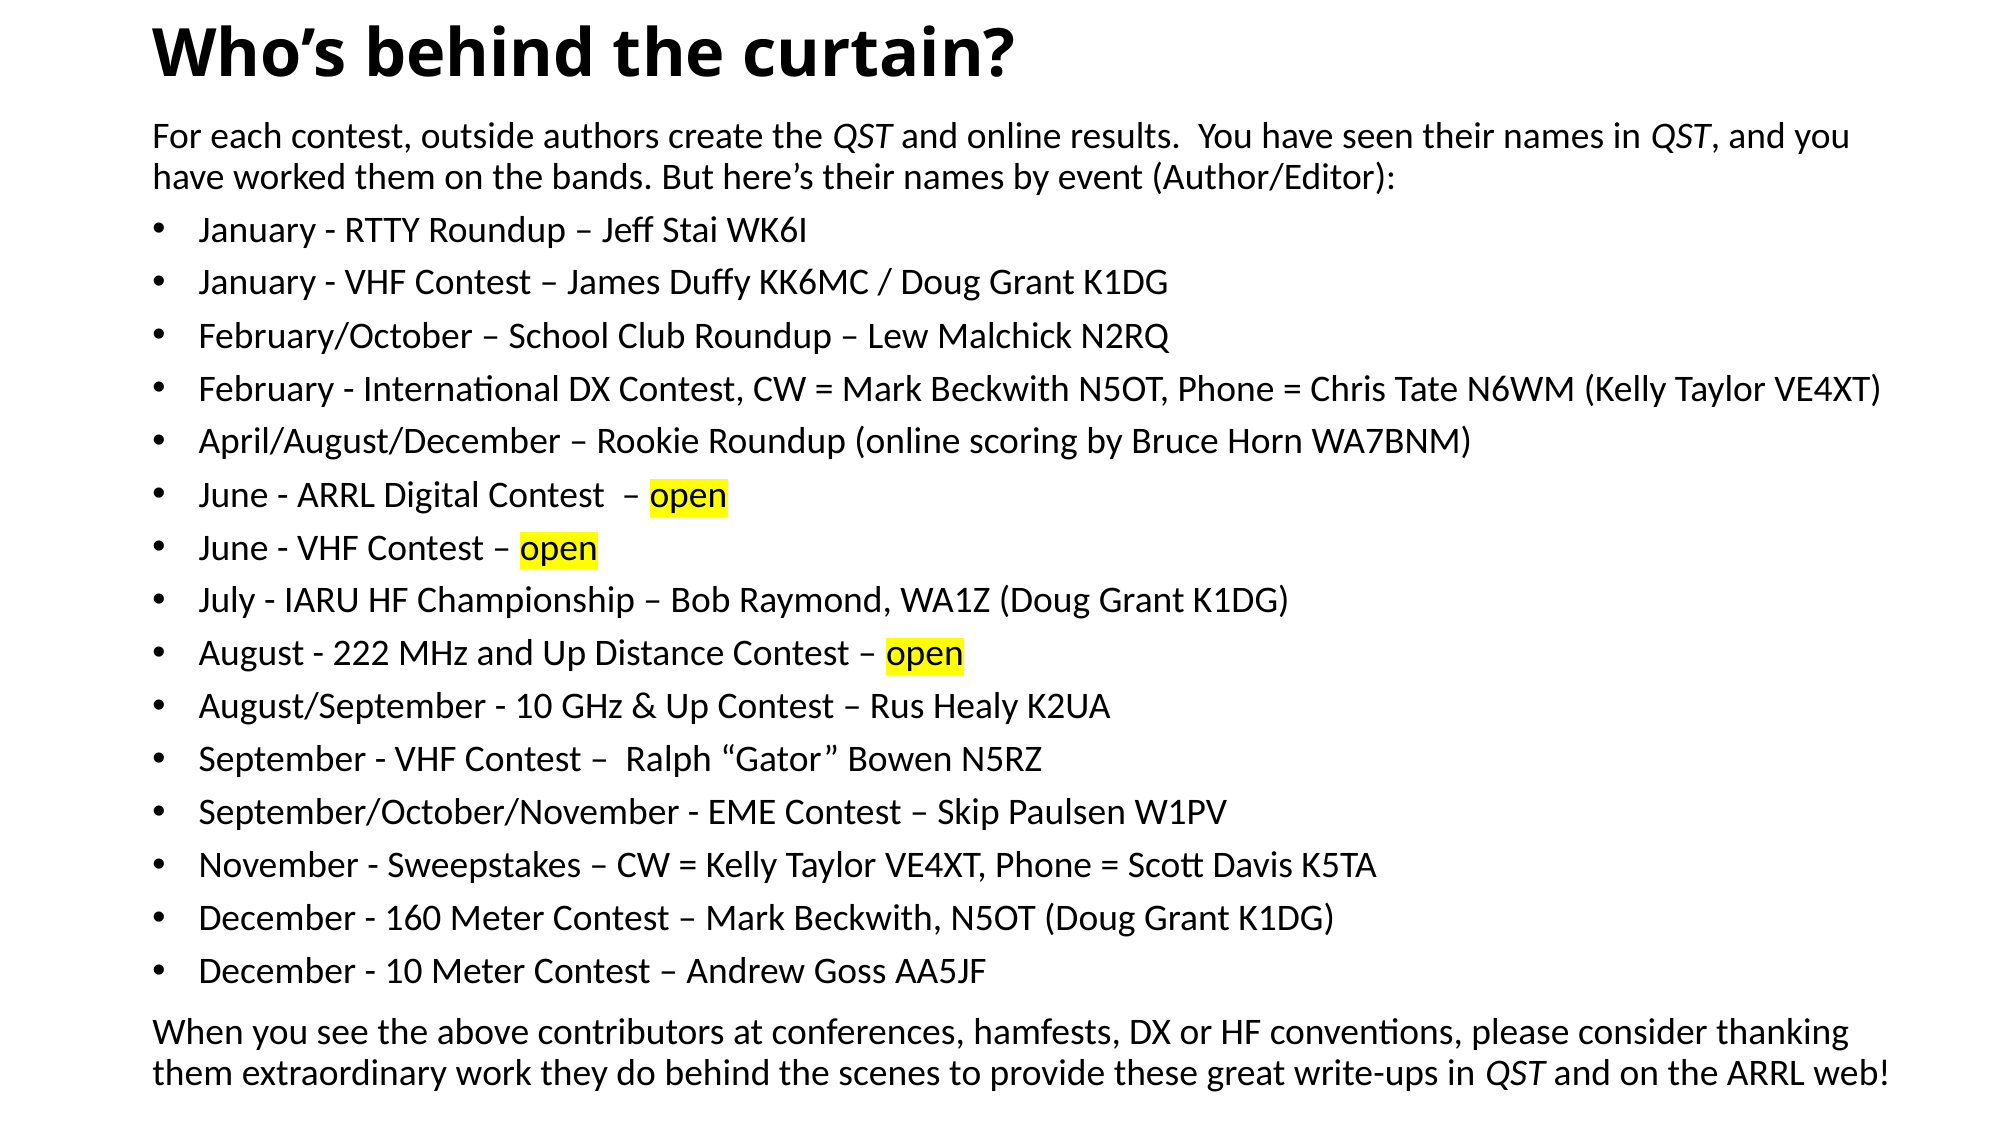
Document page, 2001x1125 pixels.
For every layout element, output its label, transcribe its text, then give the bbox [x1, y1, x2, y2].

list For each contest, outside authors create the QST and online results. You have seen their names in QST, and you have worked them on the bands. But here’s their names by event (Author/Editor): January - RTTY Roundup – Jeff Stai WK6I January - VHF Contest – James Duffy KK6MC / Doug Grant K1DG February/October – School Club Roundup – Lew Malchick N2RQ February - International DX Contest, CW = Mark Beckwith N5OT, Phone = Chris Tate N6WM (Kelly Taylor VE4XT) April/August/December – Rookie Roundup (online scoring by Bruce Horn WA7BNM) June - ARRL Digital Contest – open June - VHF Contest – open July - IARU HF Championship – Bob Raymond, WA1Z (Doug Grant K1DG) August - 222 MHz and Up Distance Contest – open August/September - 10 GHz & Up Contest – Rus Healy K2UA September - VHF Contest – Ralph “Gator” Bowen N5RZ September/October/November - EME Contest – Skip Paulsen W1PV November - Sweepstakes – CW = Kelly Taylor VE4XT, Phone = Scott Davis K5TA December - 160 Meter Contest – Mark Beckwith, N5OT (Doug Grant K1DG) December - 10 Meter Contest – Andrew Goss AA5JF When you see the above contributors at conferences, hamfests, DX or HF conventions, please consider thanking them extraordinary work they do behind the scenes to provide these great write-ups in QST and on the ARRL web! [137, 108, 1930, 1125]
title Who’s behind the curtain? [137, 0, 1863, 108]
